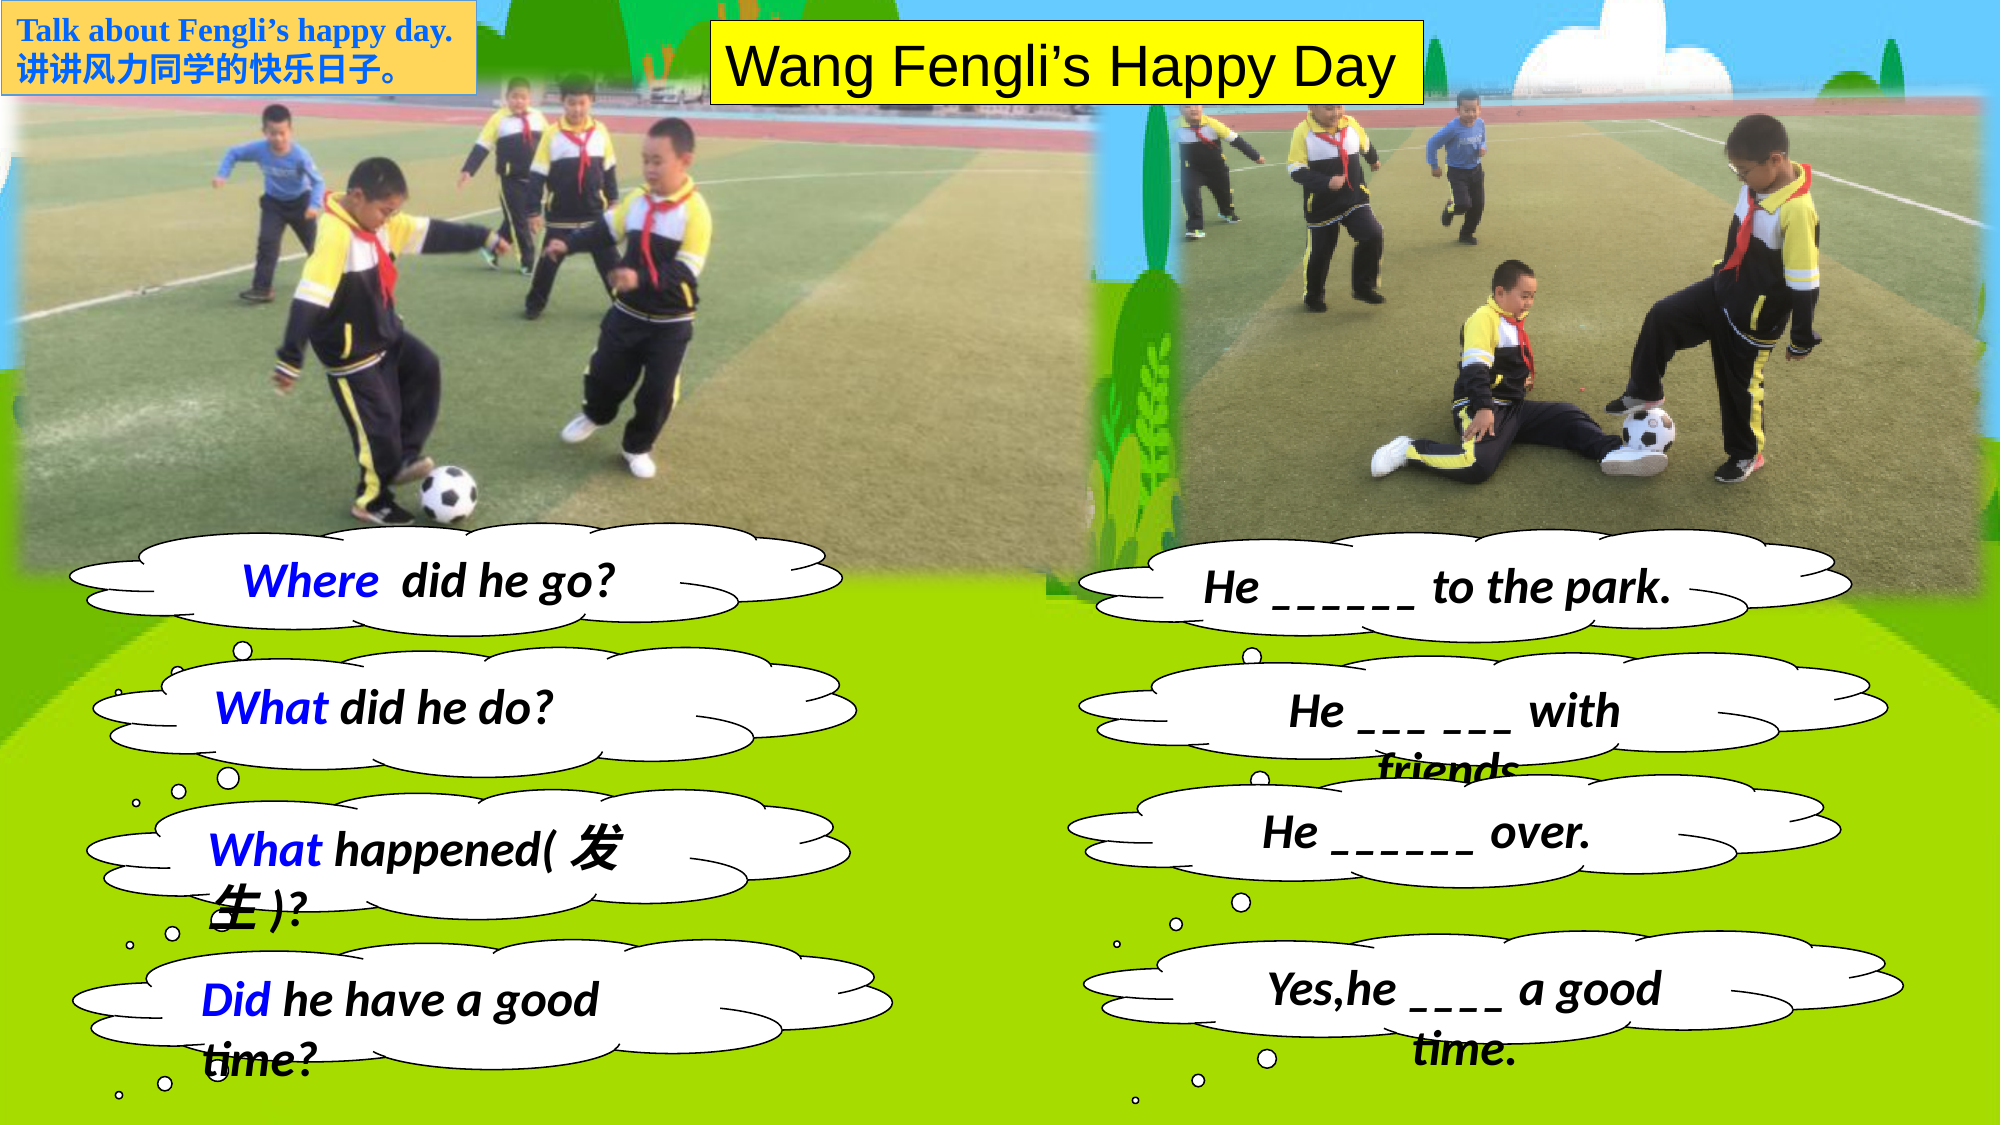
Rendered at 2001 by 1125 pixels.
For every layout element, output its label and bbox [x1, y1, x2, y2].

picture [0, 65, 1112, 594]
list [0, 0, 2000, 1125]
picture [1159, 74, 2000, 616]
